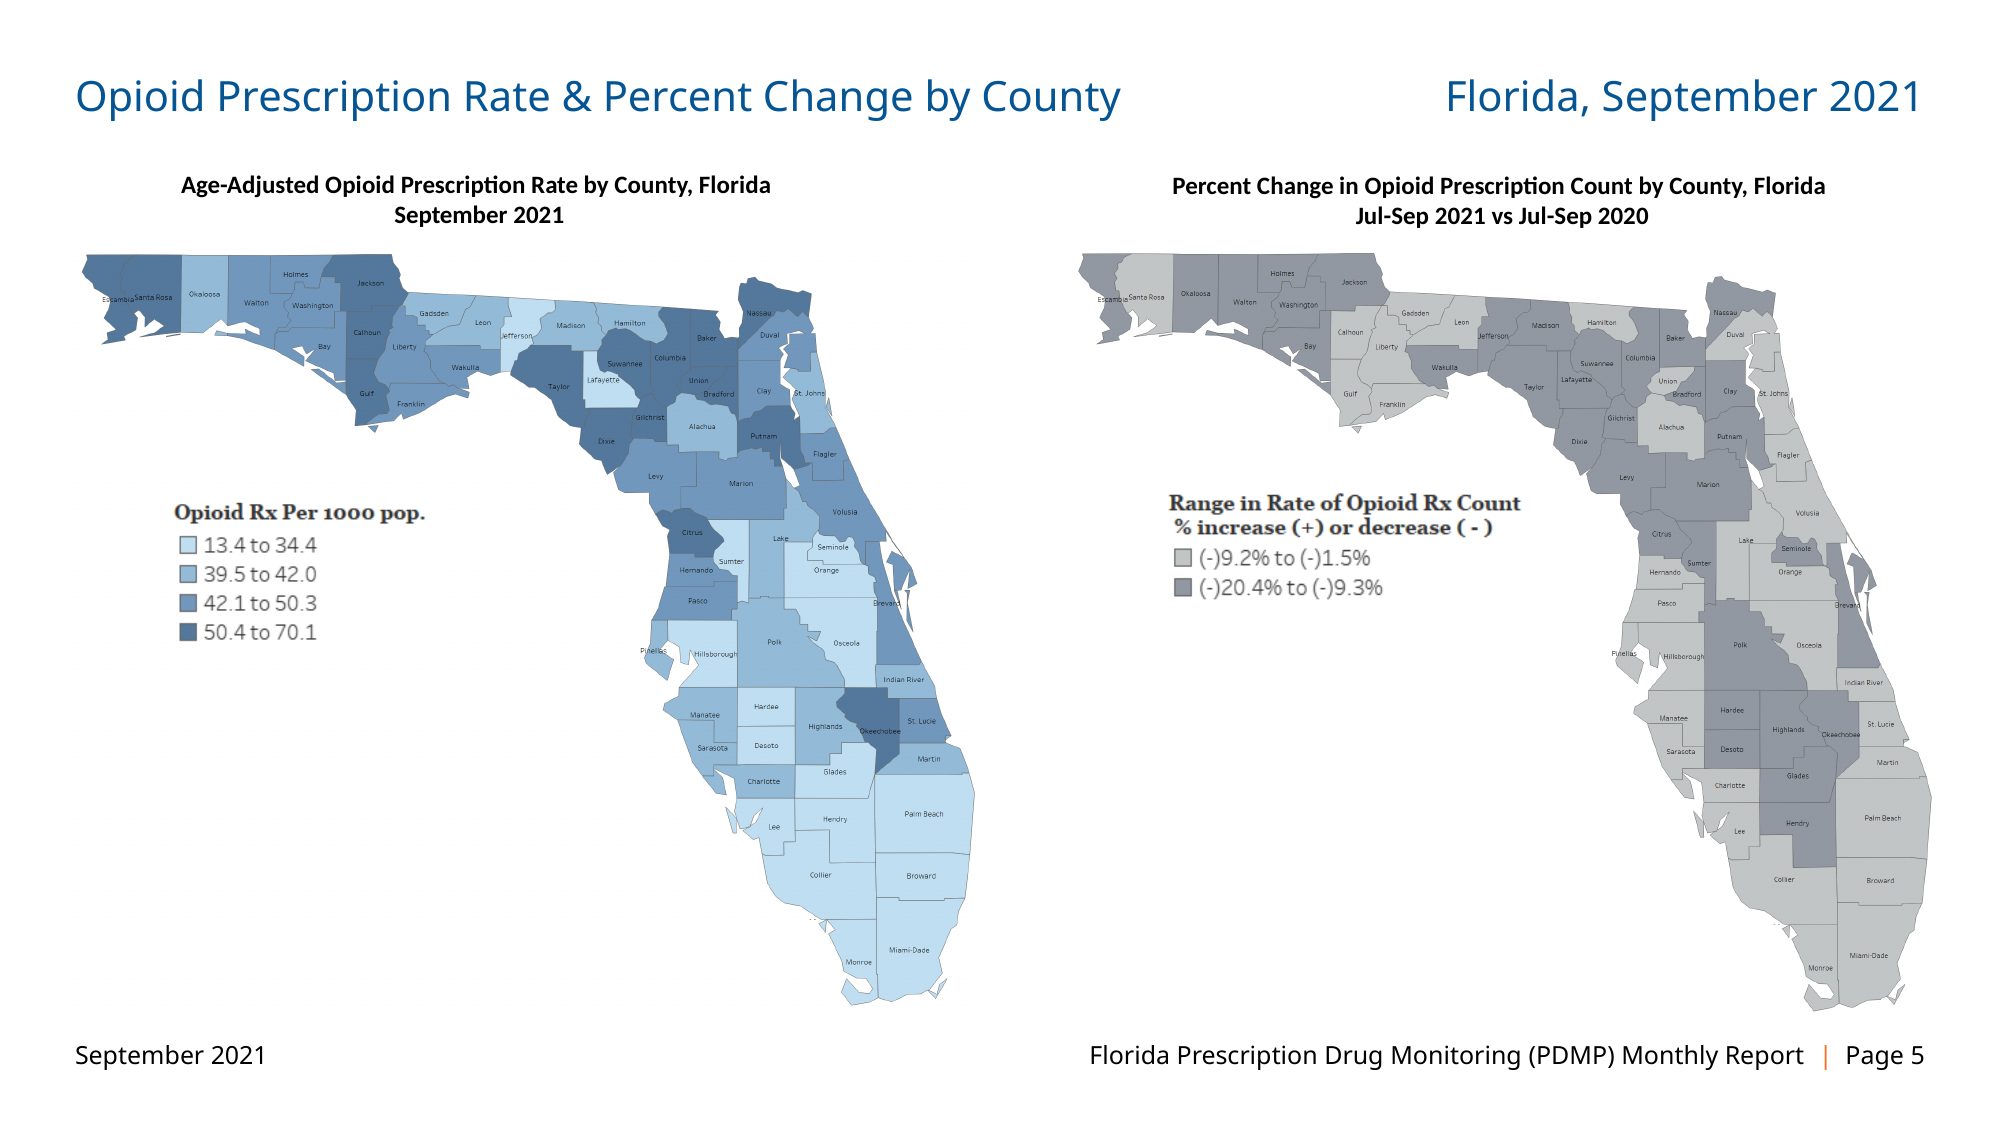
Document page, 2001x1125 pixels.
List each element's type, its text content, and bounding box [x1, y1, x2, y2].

text_box Age-Adjusted Opioid Prescription Rate by County, Florida September 2021 [46, 161, 913, 237]
text_box Percent Change in Opioid Prescription Count by County, Florida Jul-Sep 2021 vs Jul-Sep 2020 [1014, 162, 1992, 237]
text_box Opioid Prescription Rate & Percent Change by County [0, 0, 999, 127]
text_box September 2021 [0, 1031, 999, 1125]
slide_number Florida Prescription Drug Monitoring (PDMP) Monthly Report | Page 5 [999, 1031, 2000, 1125]
picture [62, 248, 986, 1012]
picture [1055, 251, 1941, 1015]
text_box Florida, September 2021 [999, 0, 2000, 127]
